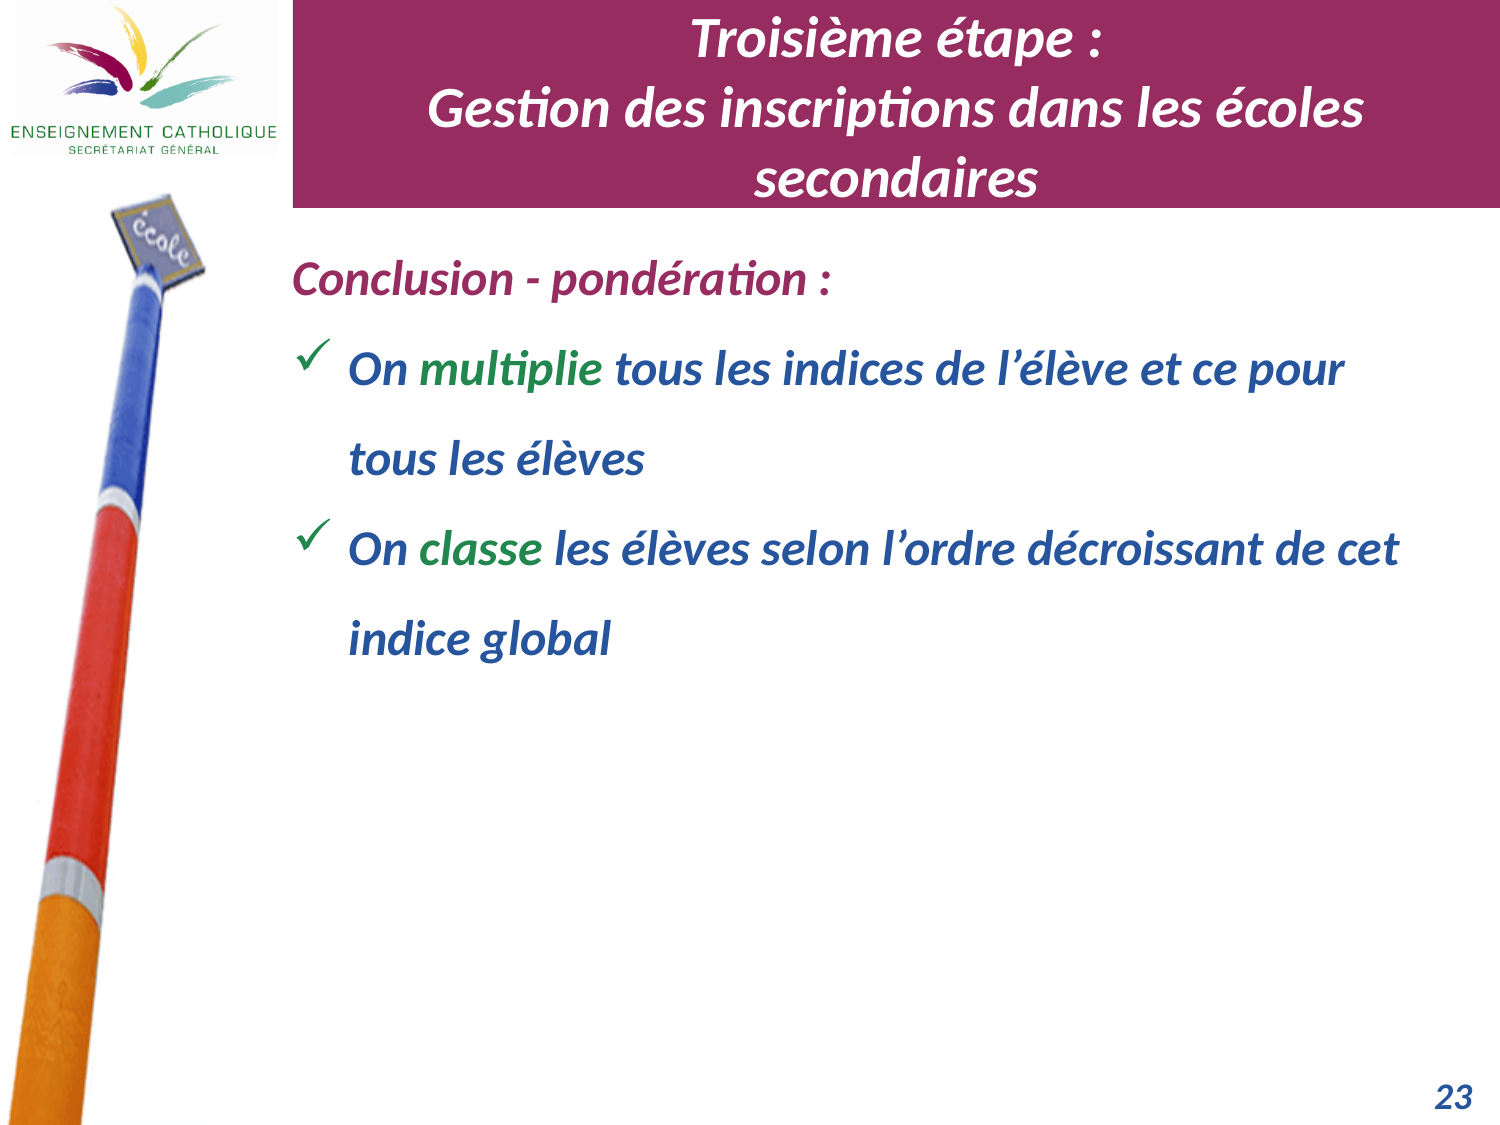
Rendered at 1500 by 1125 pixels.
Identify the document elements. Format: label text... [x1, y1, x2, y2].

text_box Troisième étape : Gestion des inscriptions dans les écoles secondaires [291, 0, 1500, 210]
picture [0, 163, 218, 1125]
picture [11, 0, 278, 156]
subtitle Conclusion - pondération : On multiplie tous les indices de l’élève et ce pour tous les élèves On classe les élèves selon l’ordre décroissant de cet indice global [277, 208, 1430, 1067]
